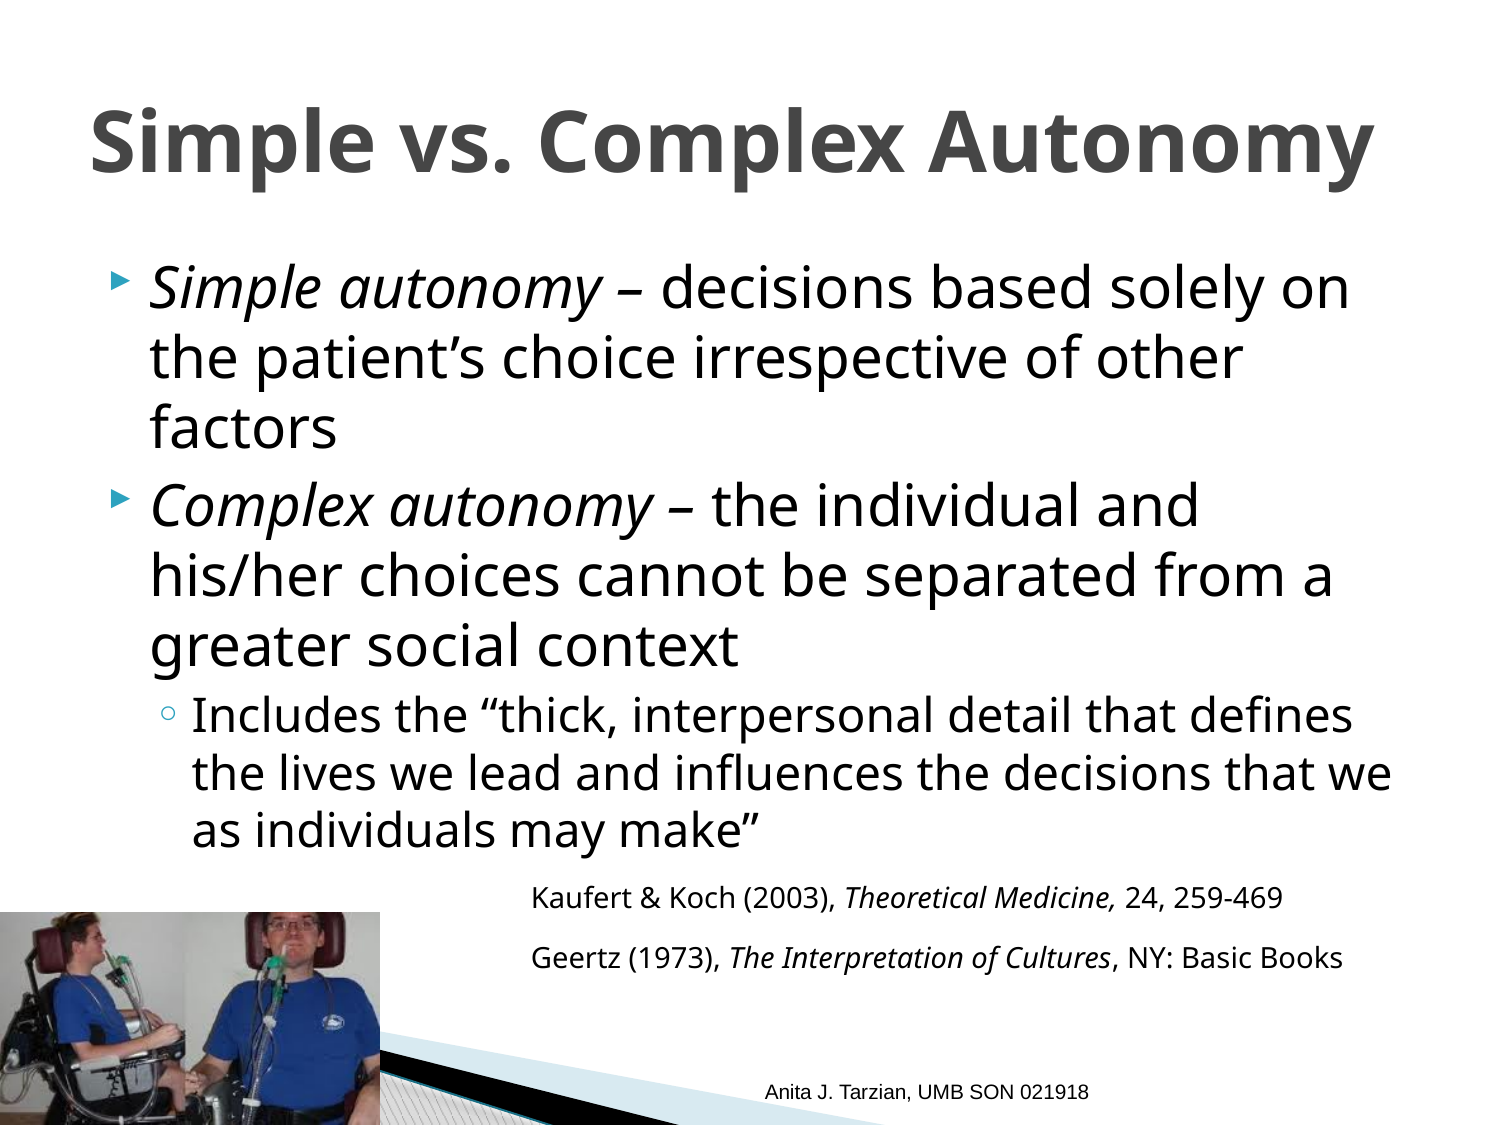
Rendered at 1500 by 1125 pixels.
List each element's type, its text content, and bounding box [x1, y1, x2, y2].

title Simple vs. Complex Autonomy [75, 45, 1425, 233]
list Simple autonomy – decisions based solely on the patient’s choice irrespective of other factors Complex autonomy – the individual and his/her choices cannot be separated from a greater social context Includes the “thick, interpersonal detail that defines the lives we lead and influences the decisions that we as individuals may make” Kaufert & Koch (2003), Theoretical Medicine, 24, 259-469 Geertz (1973), The Interpretation of Cultures, NY: Basic Books [75, 243, 1425, 986]
picture [0, 912, 380, 1125]
footer Anita J. Tarzian, UMB SON 021918 [718, 1051, 1105, 1112]
